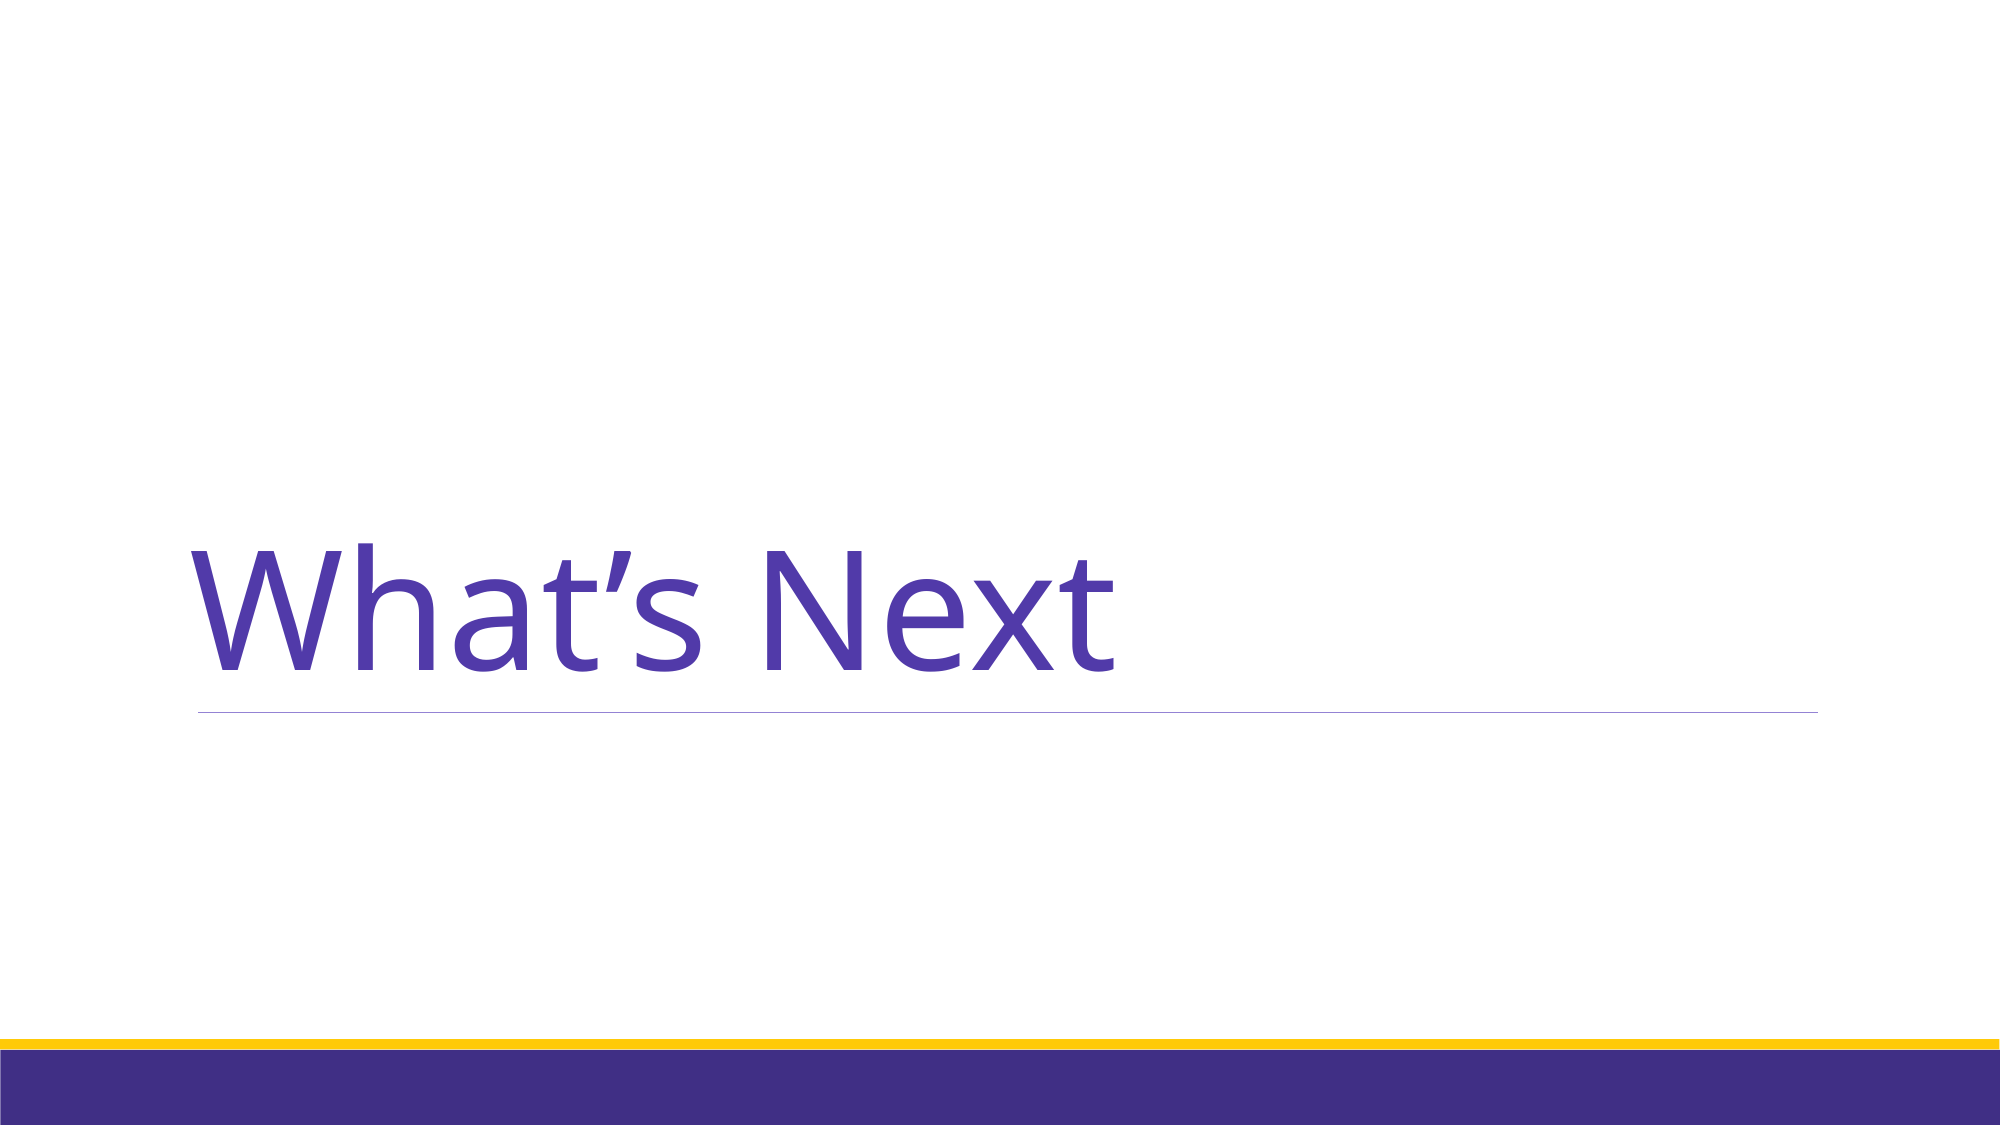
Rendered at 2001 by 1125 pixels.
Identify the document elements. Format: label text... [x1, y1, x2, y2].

title What’s Next [174, 127, 1825, 713]
